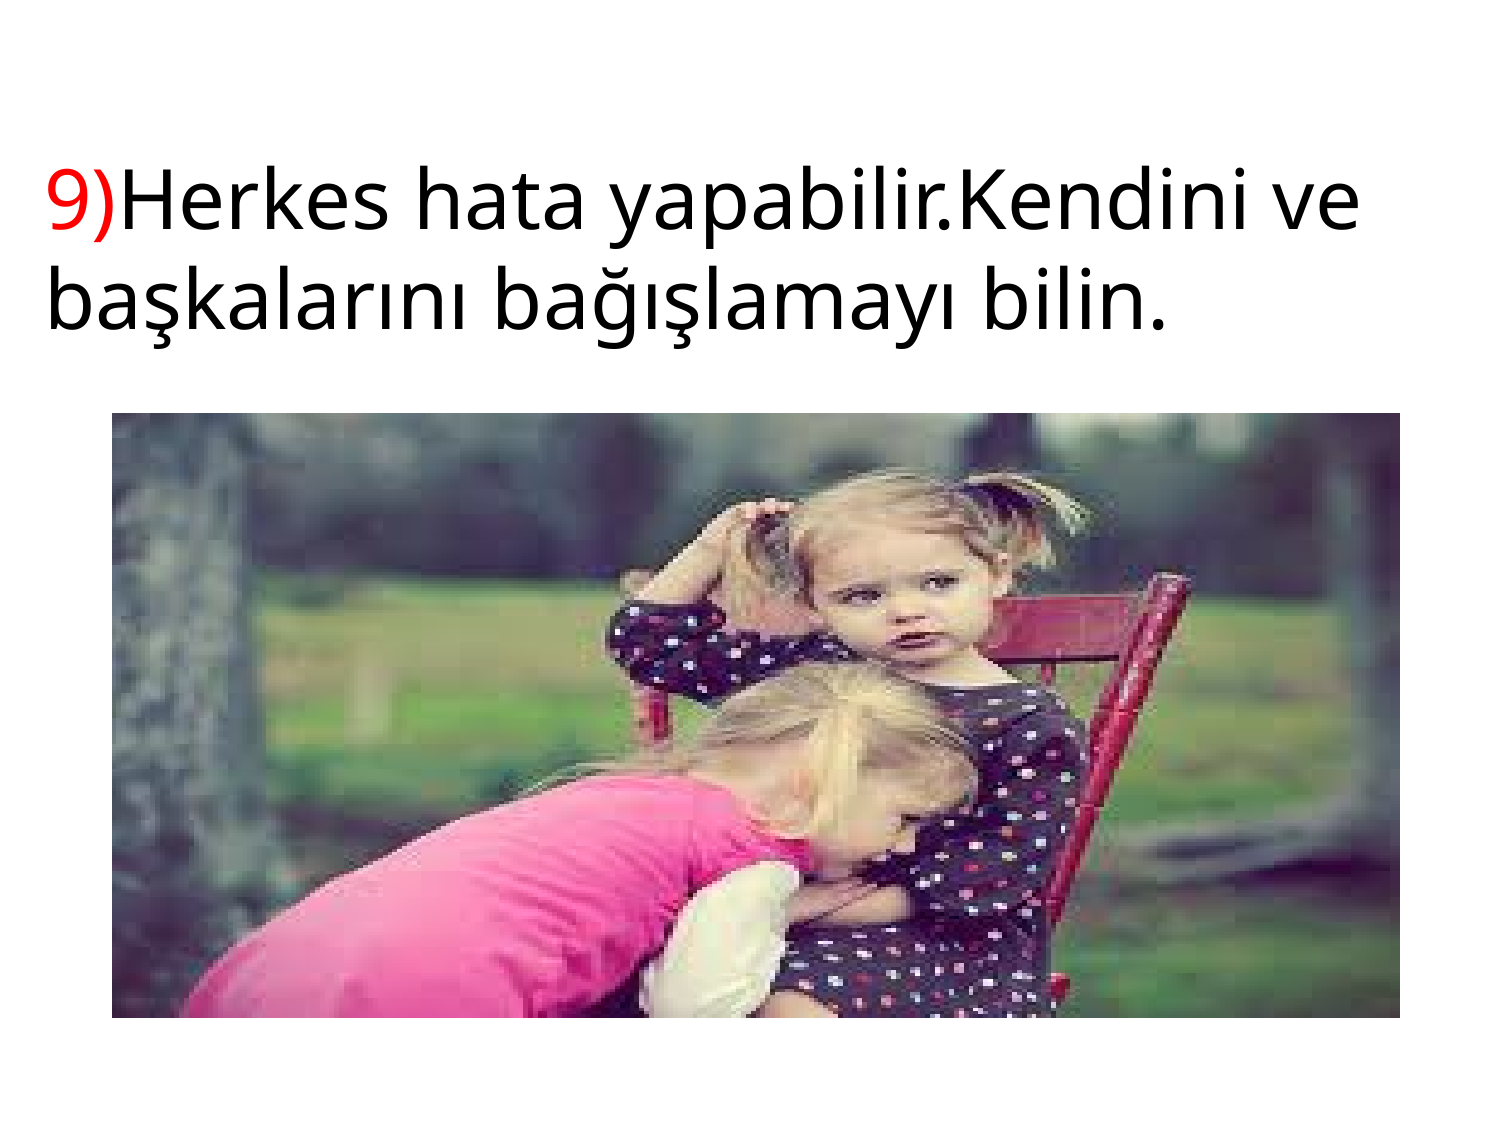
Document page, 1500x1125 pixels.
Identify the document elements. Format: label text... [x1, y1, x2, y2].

picture [111, 413, 1400, 1019]
title 9)Herkes hata yapabilir.Kendini ve başkalarını bağışlamayı bilin. [29, 125, 1500, 367]
